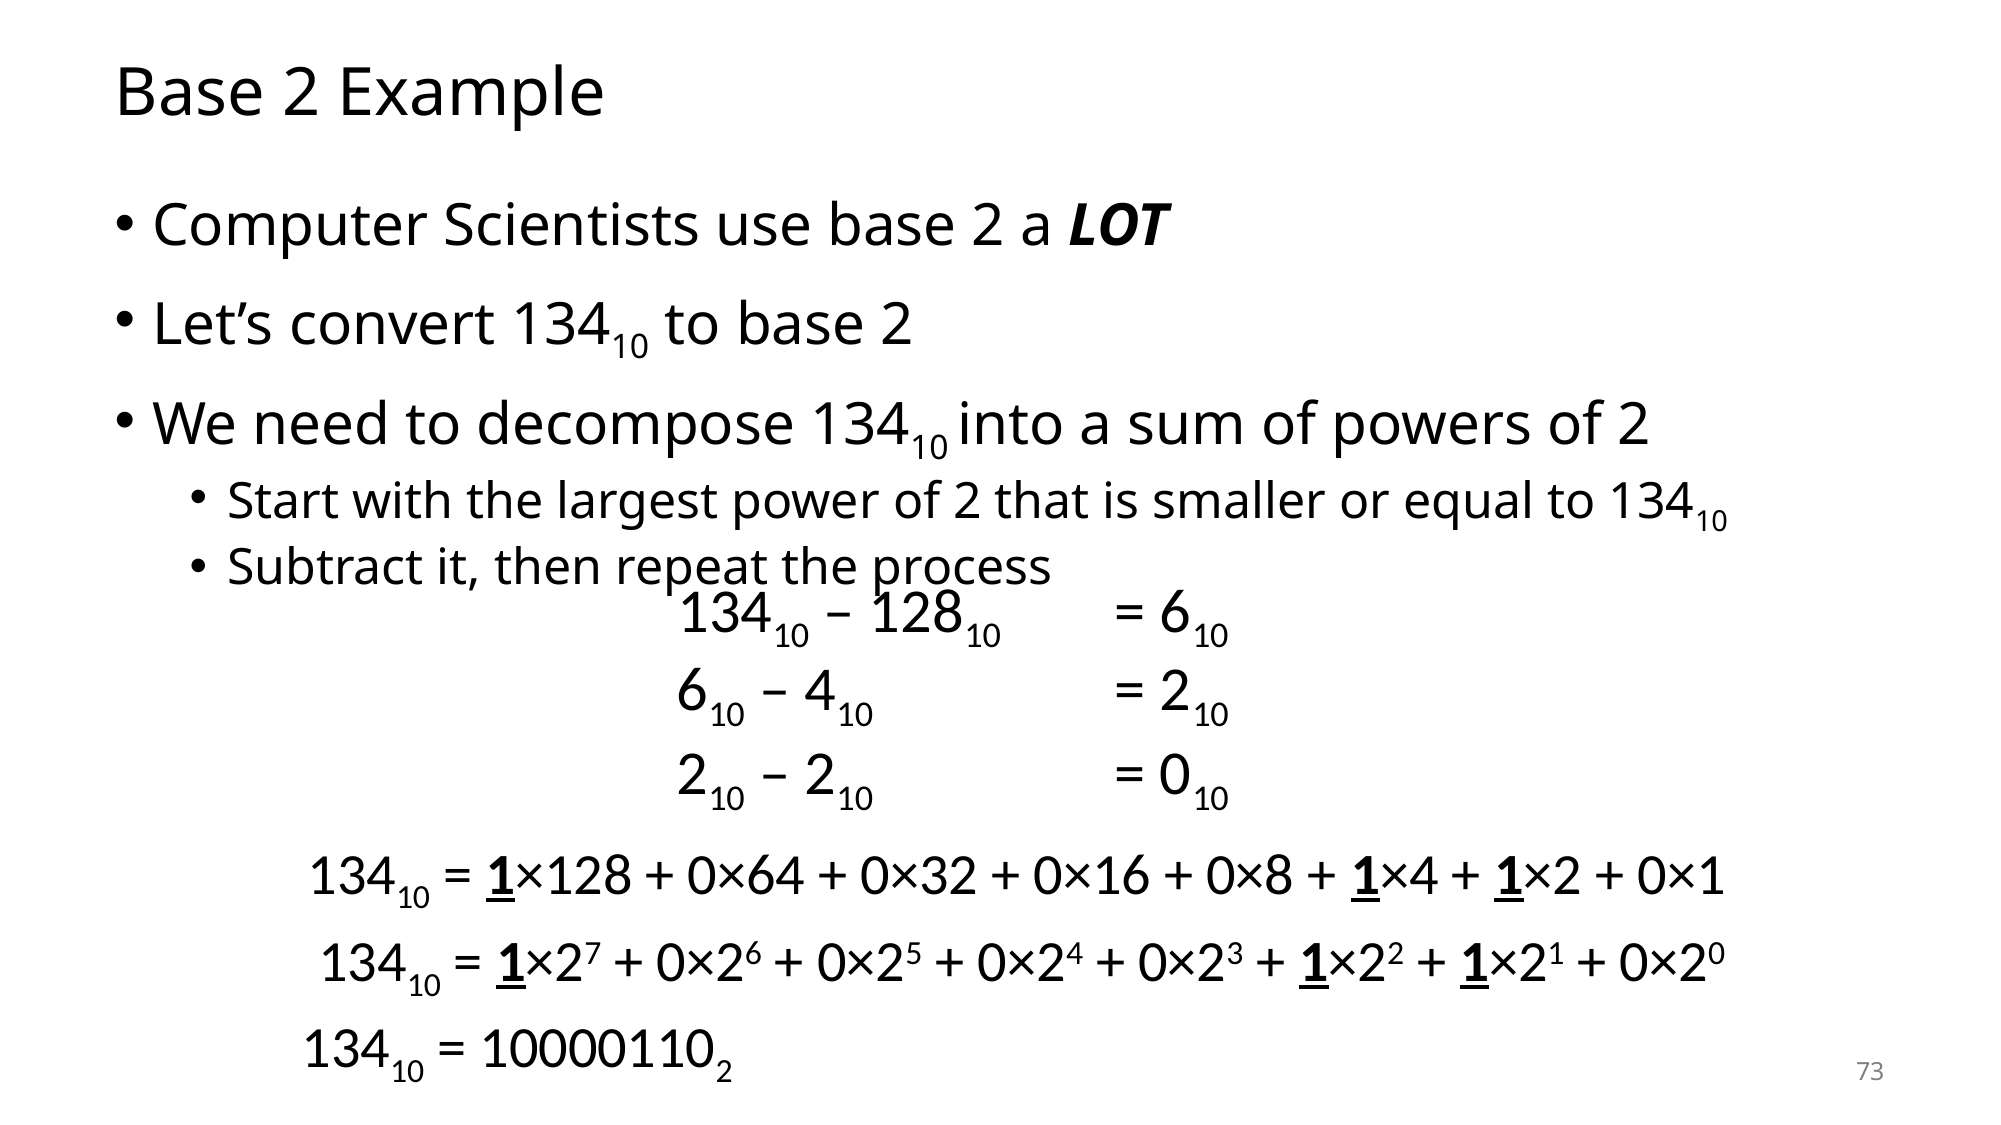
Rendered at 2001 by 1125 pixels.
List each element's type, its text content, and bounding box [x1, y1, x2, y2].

text_box 13410 = 1×128 + 0×64 + 0×32 + 0×16 + 0×8 + 1×4 + 1×2 + 0×1 [292, 828, 1741, 923]
text_box 610 – 410 = 210 [661, 640, 1244, 724]
text_box 13410 = 100001102 [286, 1001, 748, 1097]
text_box 13410 = 1×27 + 0×26 + 0×25 + 0×24 + 0×23 + 1×22 + 1×21 + 0×20 [303, 915, 1741, 1011]
list Computer Scientists use base 2 a LOT Let’s convert 13410 to base 2 We need to decompose 13410 into a sum of powers of 2 Start with the largest power of 2 that is smaller or equal to 13410 Subtract it, then repeat the process [99, 187, 1900, 1013]
slide_number 73 [1749, 1042, 1900, 1103]
text_box 210 – 210 = 010 [661, 724, 1244, 825]
title Base 2 Example [99, 37, 1900, 150]
text_box 13410 – 12810 = 610 [662, 562, 1244, 640]
